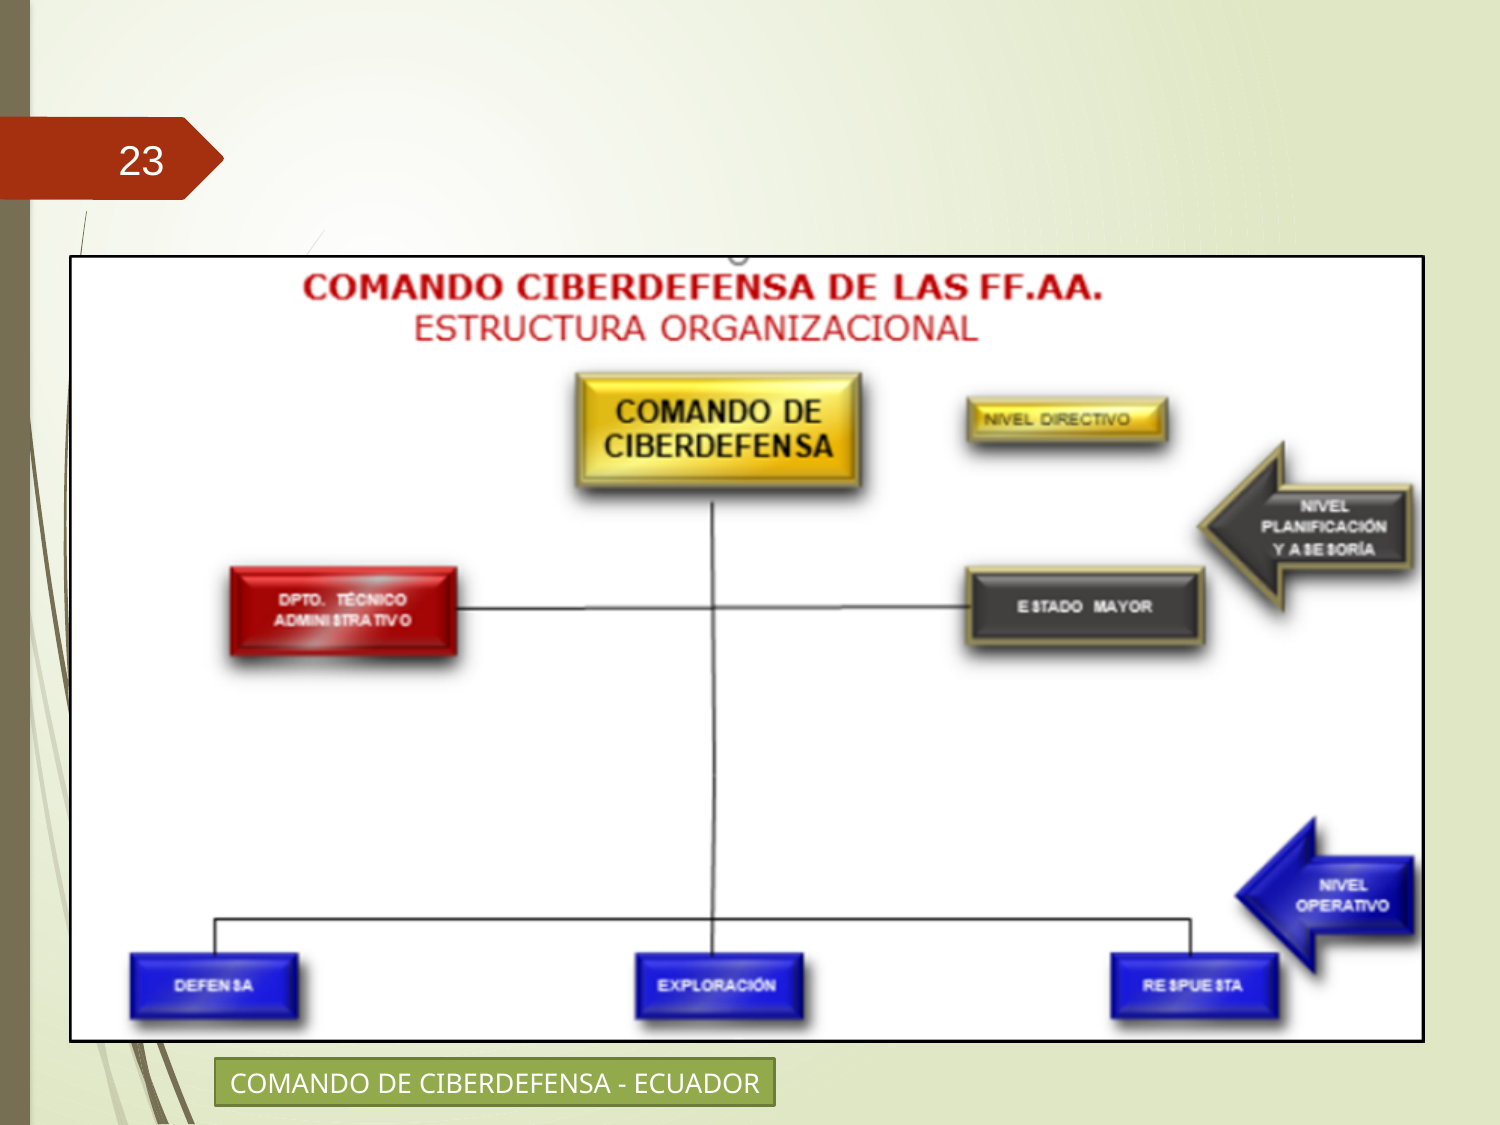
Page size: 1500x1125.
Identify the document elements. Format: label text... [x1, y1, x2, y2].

slide_number 23 [83, 129, 180, 190]
picture [68, 255, 1426, 1043]
text_box COMANDO DE CIBERDEFENSA - ECUADOR [214, 1057, 776, 1107]
